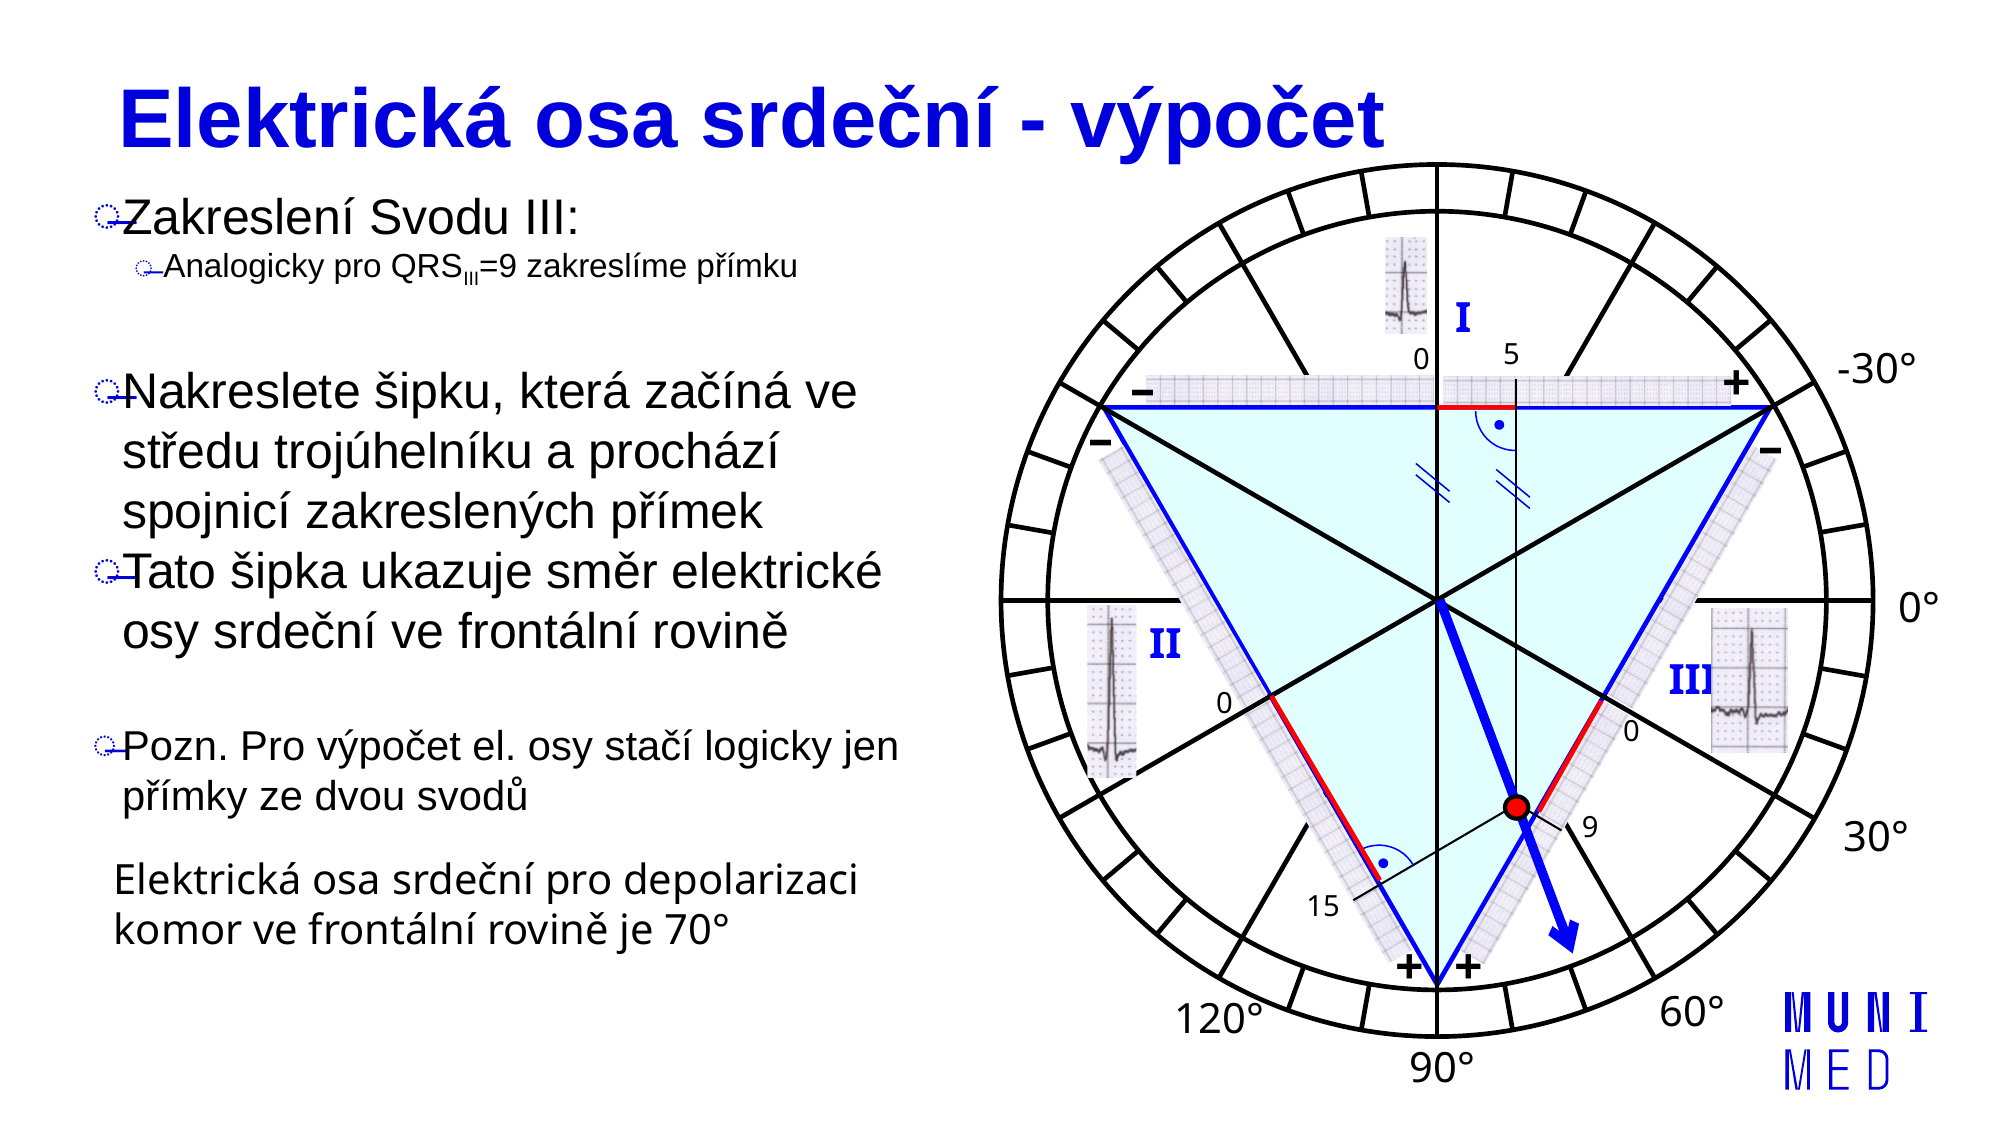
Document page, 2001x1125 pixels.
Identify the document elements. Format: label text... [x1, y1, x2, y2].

title Elektrická osa srdeční - výpočet [118, 80, 1883, 155]
text_box Elektrická osa srdeční pro depolarizaci komor ve frontální rovině je 70° [98, 845, 920, 961]
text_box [1000, 163, 2000, 1099]
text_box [1271, 695, 1381, 881]
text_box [1353, 799, 1434, 901]
picture [1086, 604, 1137, 778]
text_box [1439, 599, 1573, 954]
picture [1710, 607, 1789, 753]
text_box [1538, 700, 1602, 812]
list Zakreslení Svodu III: Analogicky pro QRSIII=9 zakreslíme přímku Nakreslete šipku, která začíná ve středu trojúhelníku a prochází spojnicí zakreslených přímek Tato šipka ukazuje směr elektrické osy srdeční ve frontální rovině Pozn. Pro výpočet el. osy stačí logicky jen přímky ze dvou svodů [80, 184, 937, 1045]
